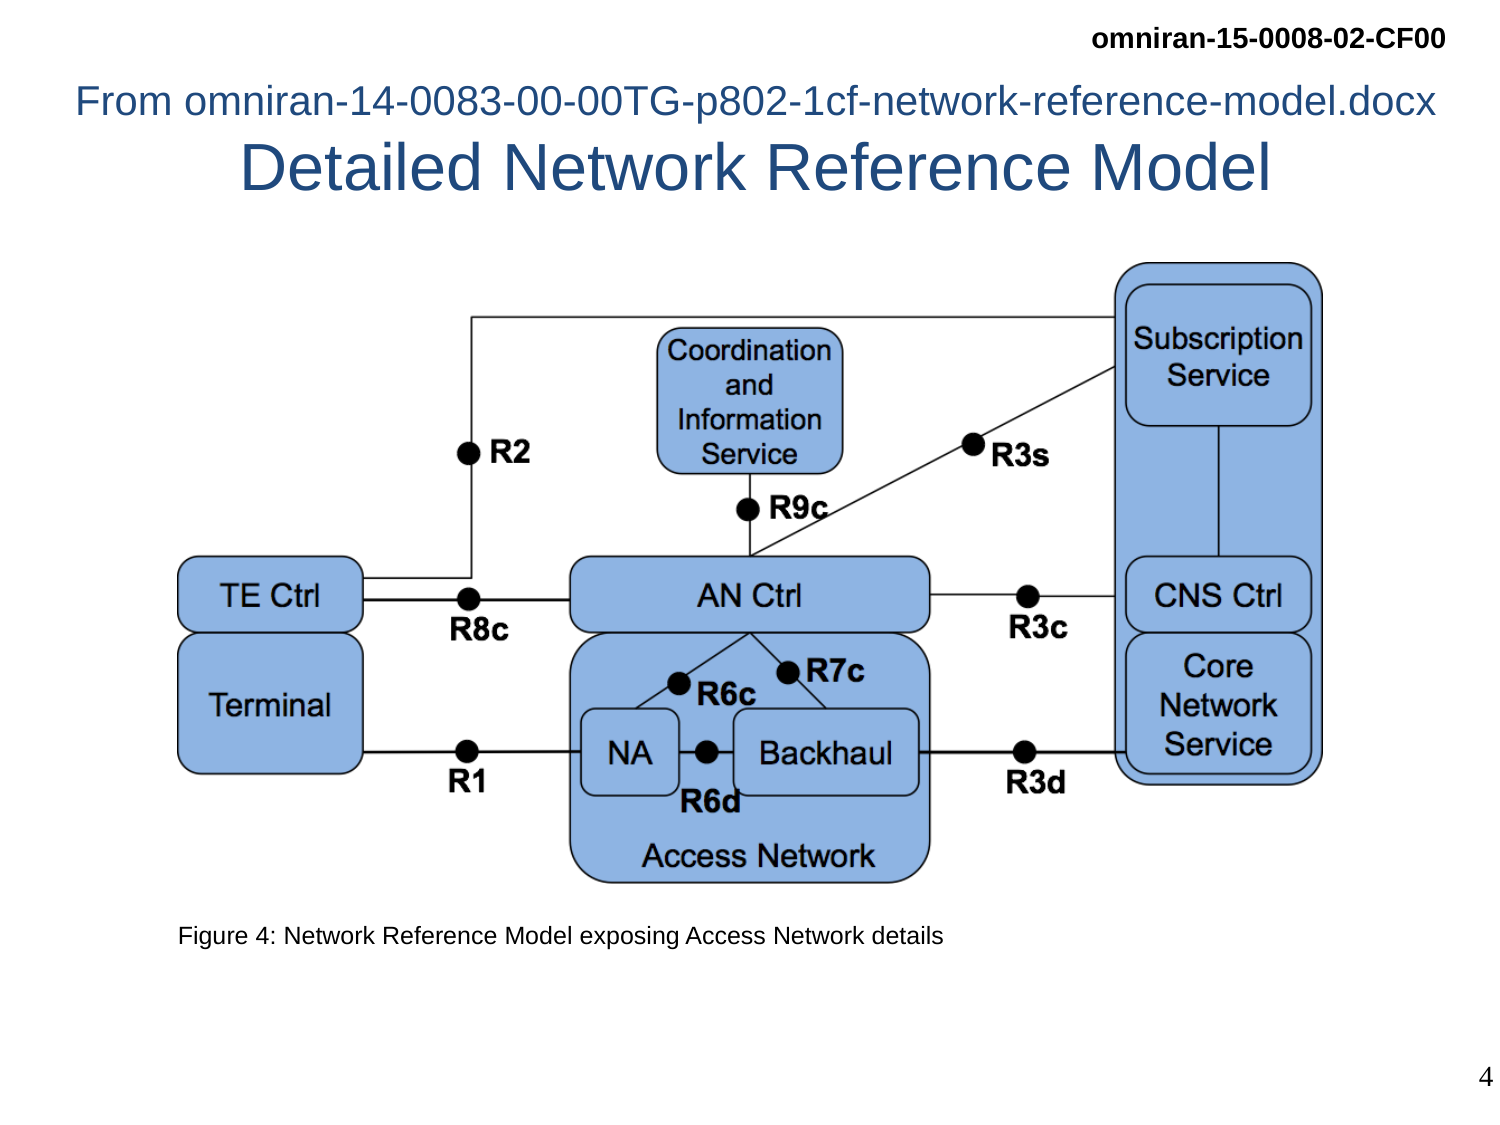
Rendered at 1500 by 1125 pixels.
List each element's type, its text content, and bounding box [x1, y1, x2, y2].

text_box Figure 4: Network Reference Model exposing Access Network details [163, 912, 961, 958]
title From omniran-14-0083-00-00TG-p802-1cf-network-reference-model.docx Detailed Network Reference Model [50, 45, 1463, 233]
picture [177, 262, 1323, 894]
